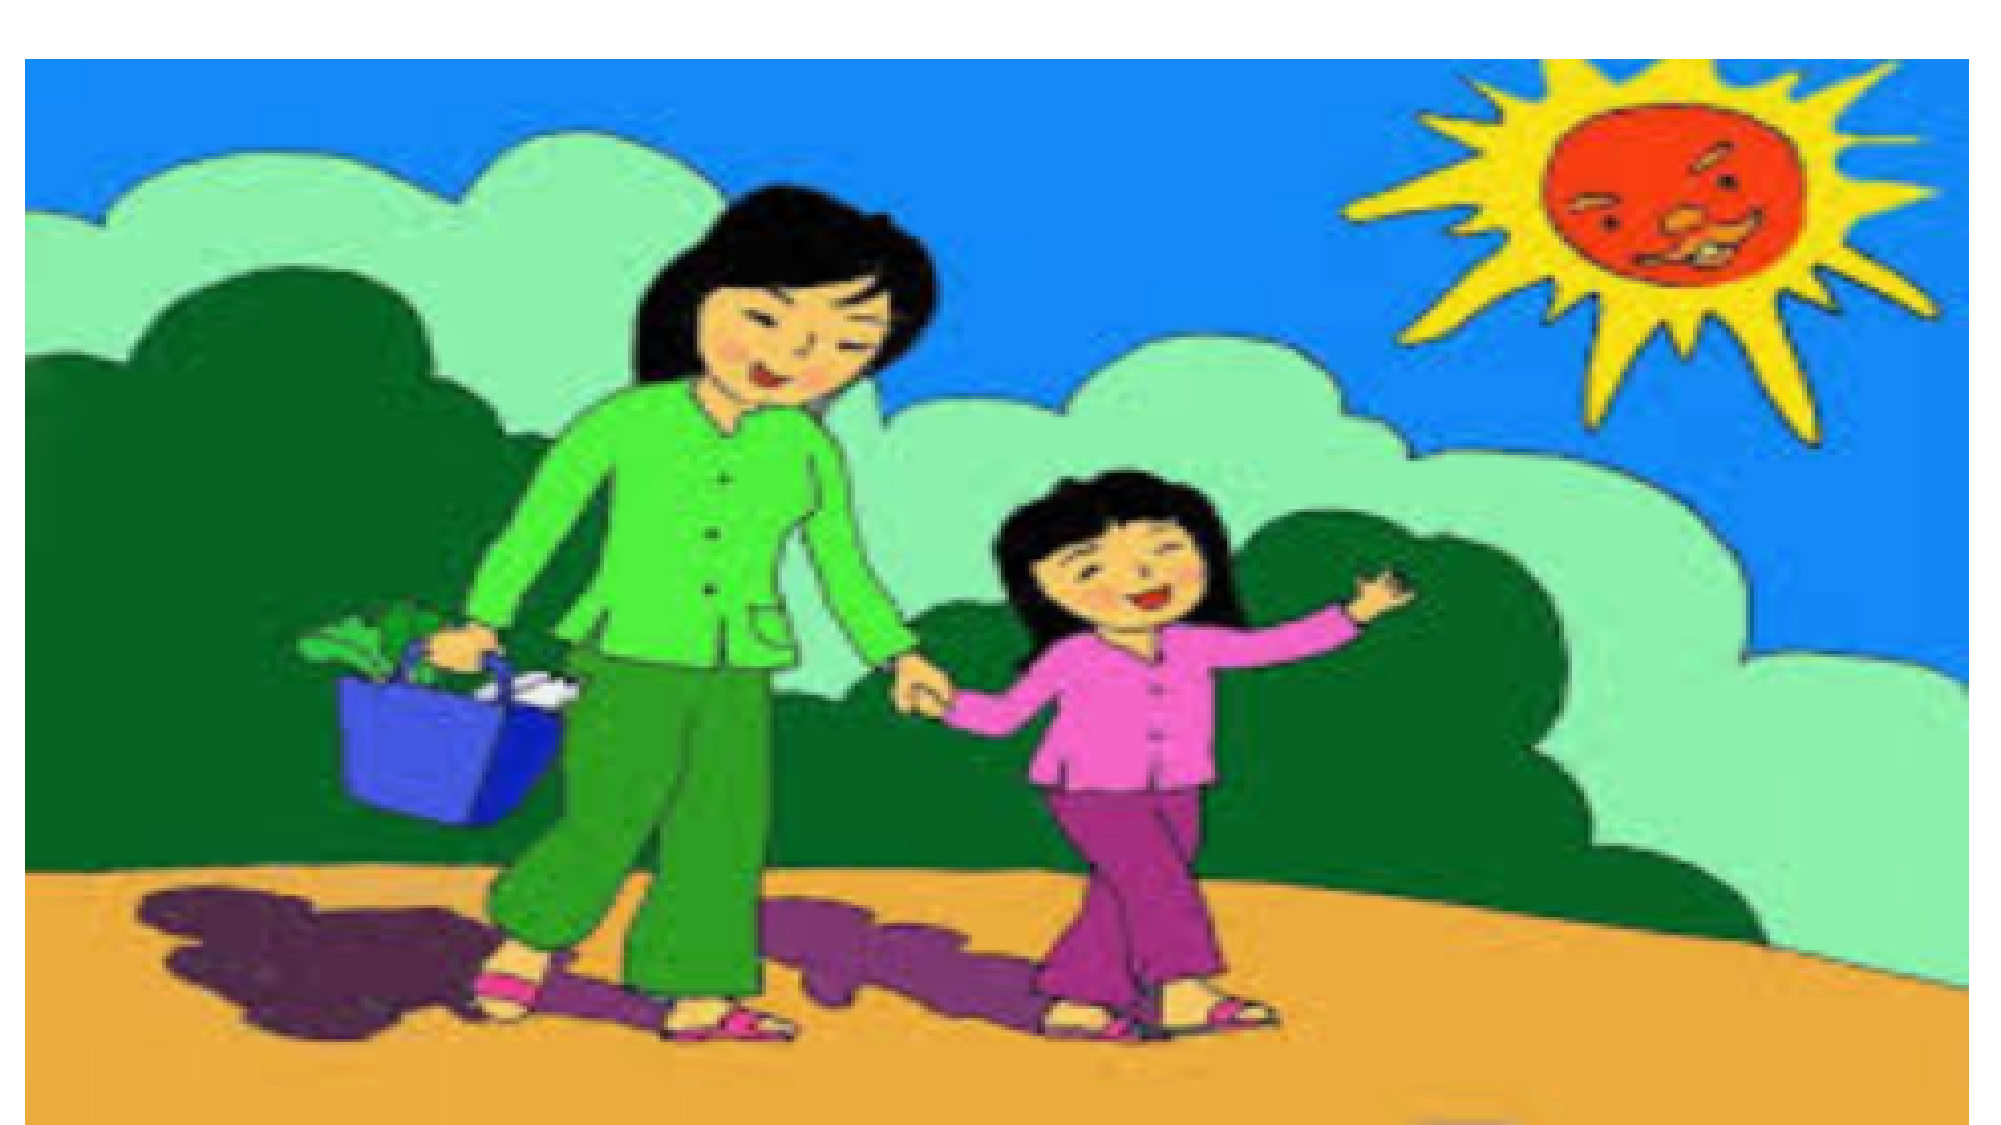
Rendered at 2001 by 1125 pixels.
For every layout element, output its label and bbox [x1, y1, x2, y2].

list [25, 59, 1969, 1125]
